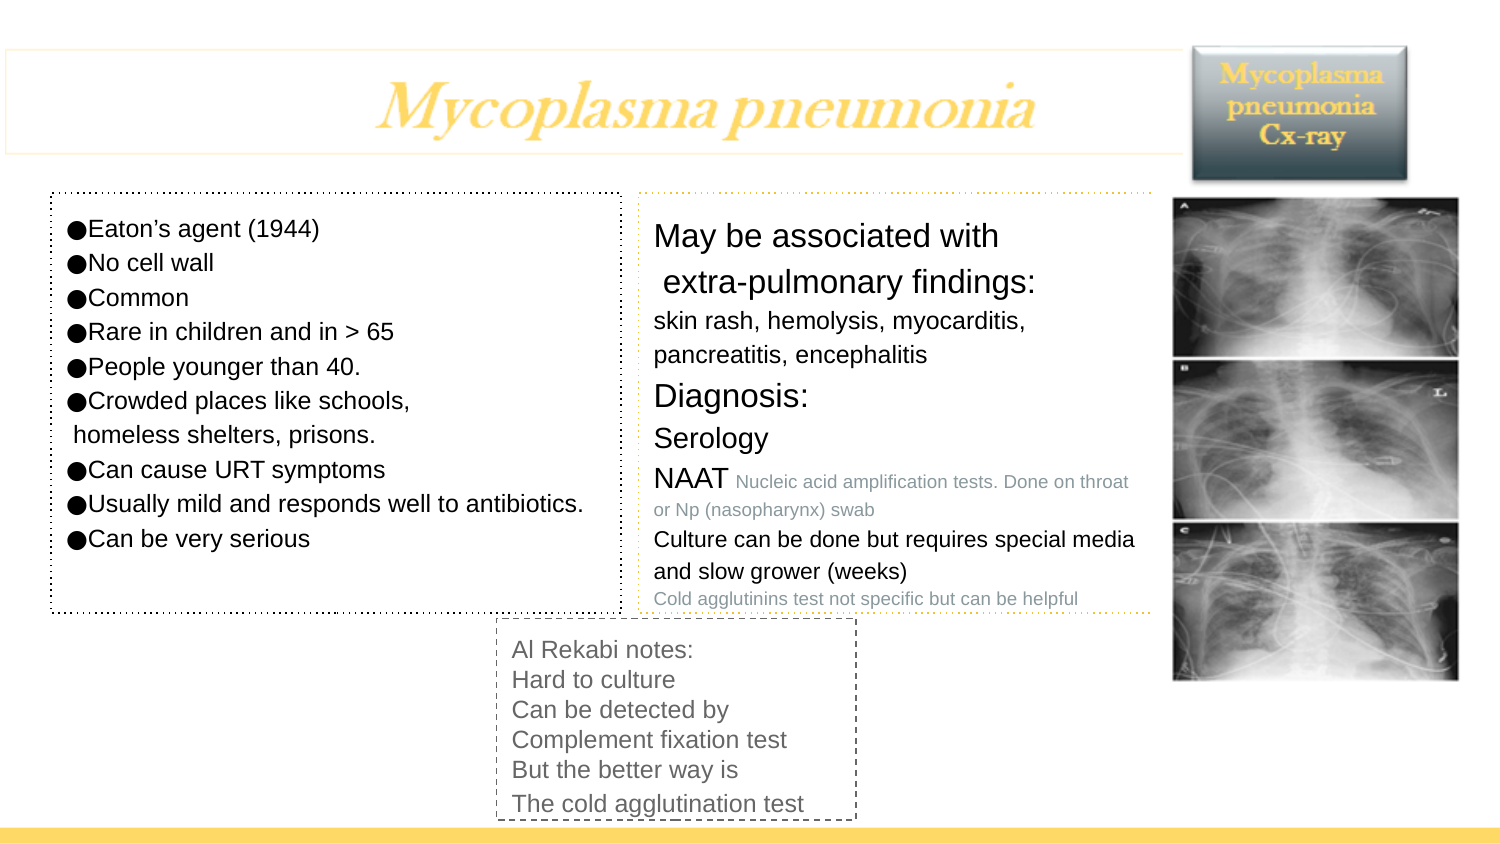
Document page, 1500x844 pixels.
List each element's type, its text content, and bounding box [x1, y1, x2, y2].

text_box May be associated with extra-pulmonary findings: skin rash, hemolysis, myocarditis, pancreatitis, encephalitis Diagnosis: Serology NAAT Nucleic acid amplification tests. Done on throat or Np (nasopharynx) swab Culture can be done but requires special media and slow grower (weeks) Cold agglutinins test not specific but can be helpful [638, 196, 1148, 613]
text_box Al Rekabi notes: Hard to culture Can be detected by Complement fixation test But the better way is The cold agglutination test [496, 618, 857, 820]
picture [5, 37, 1478, 691]
list ●Eaton’s agent (1944) ●No cell wall ●Common ●Rare in children and in > 65 ●People younger than 40. ●Crowded places like schools, homeless shelters, prisons. ●Can cause URT symptoms ●Usually mild and responds well to antibiotics. ●Can be very serious [50, 196, 622, 614]
